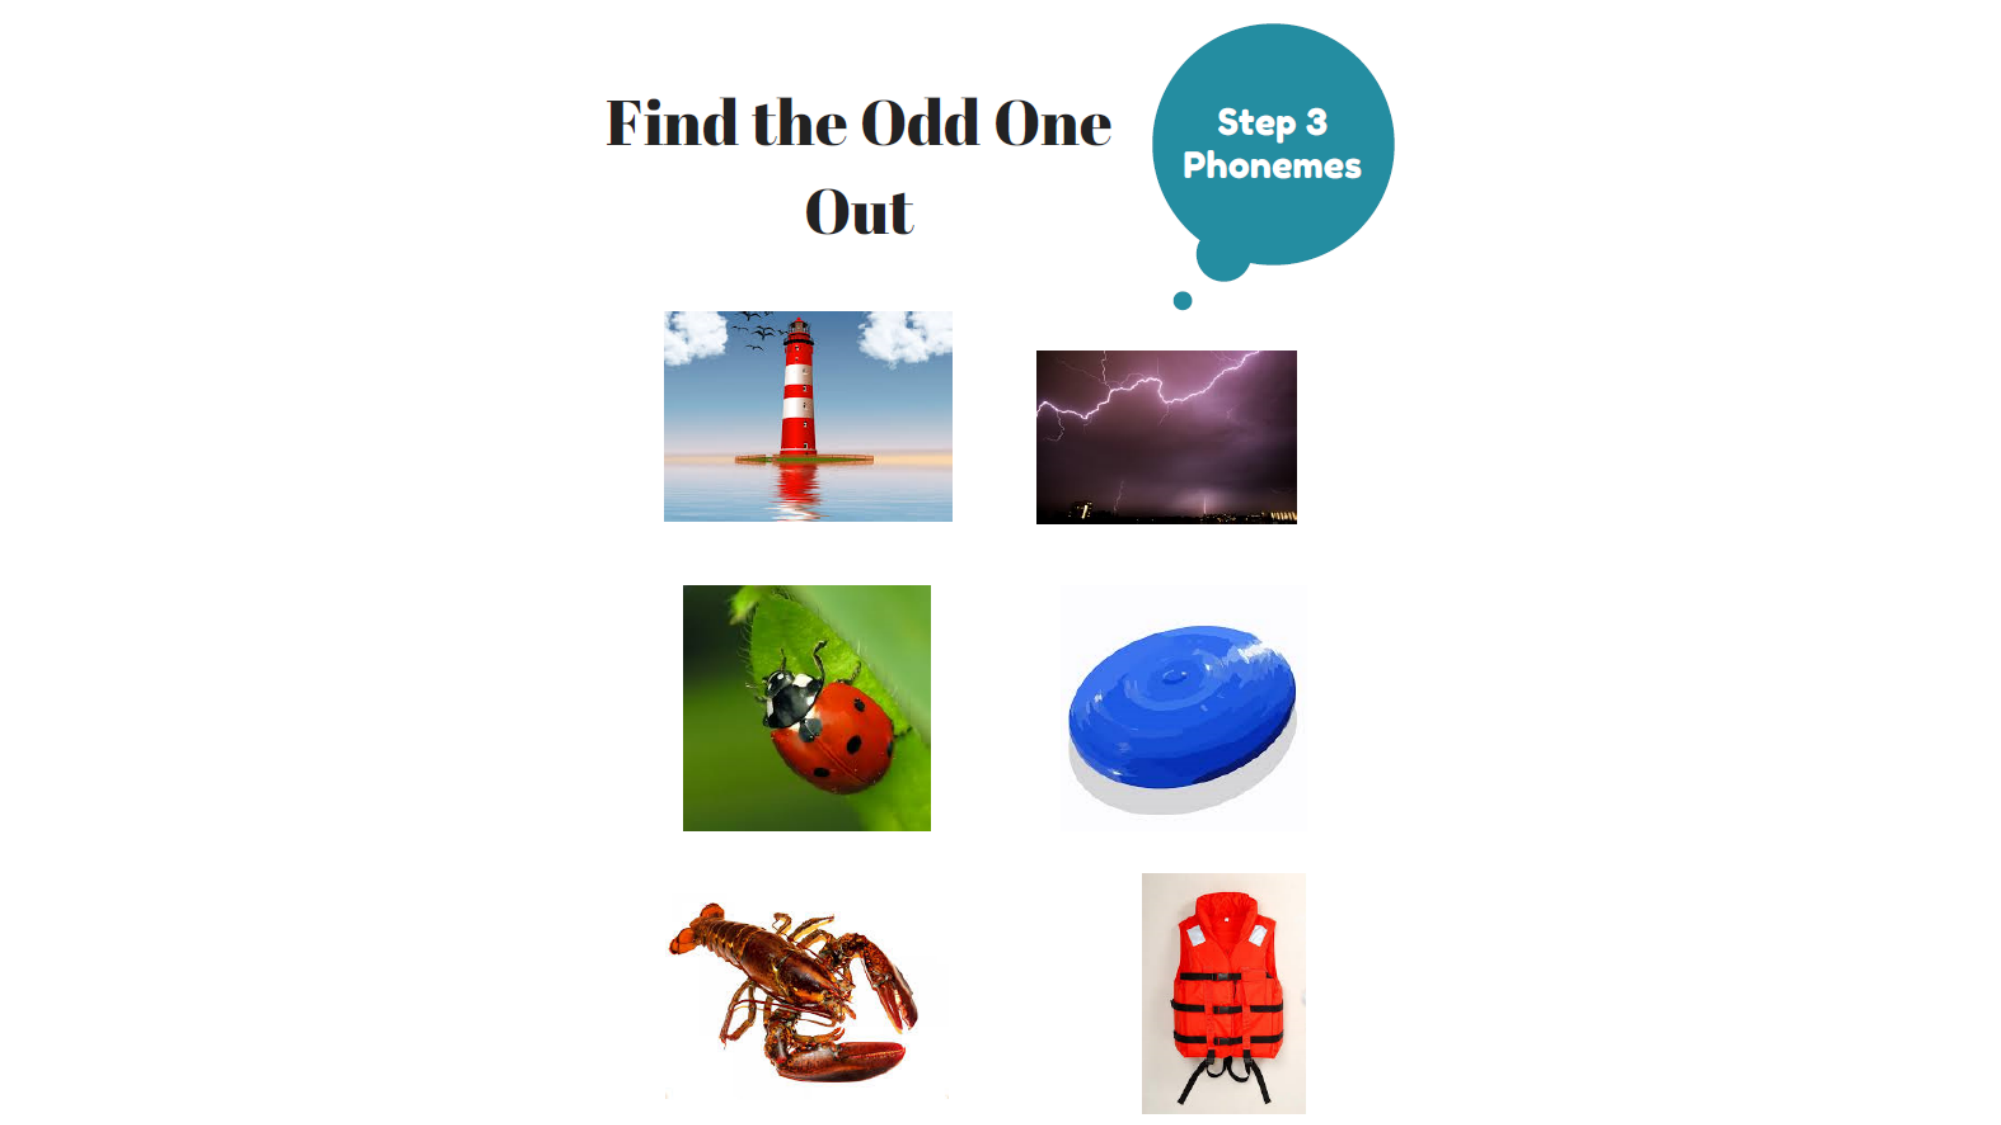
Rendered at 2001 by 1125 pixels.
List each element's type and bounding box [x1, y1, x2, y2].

picture [565, 0, 1436, 1125]
